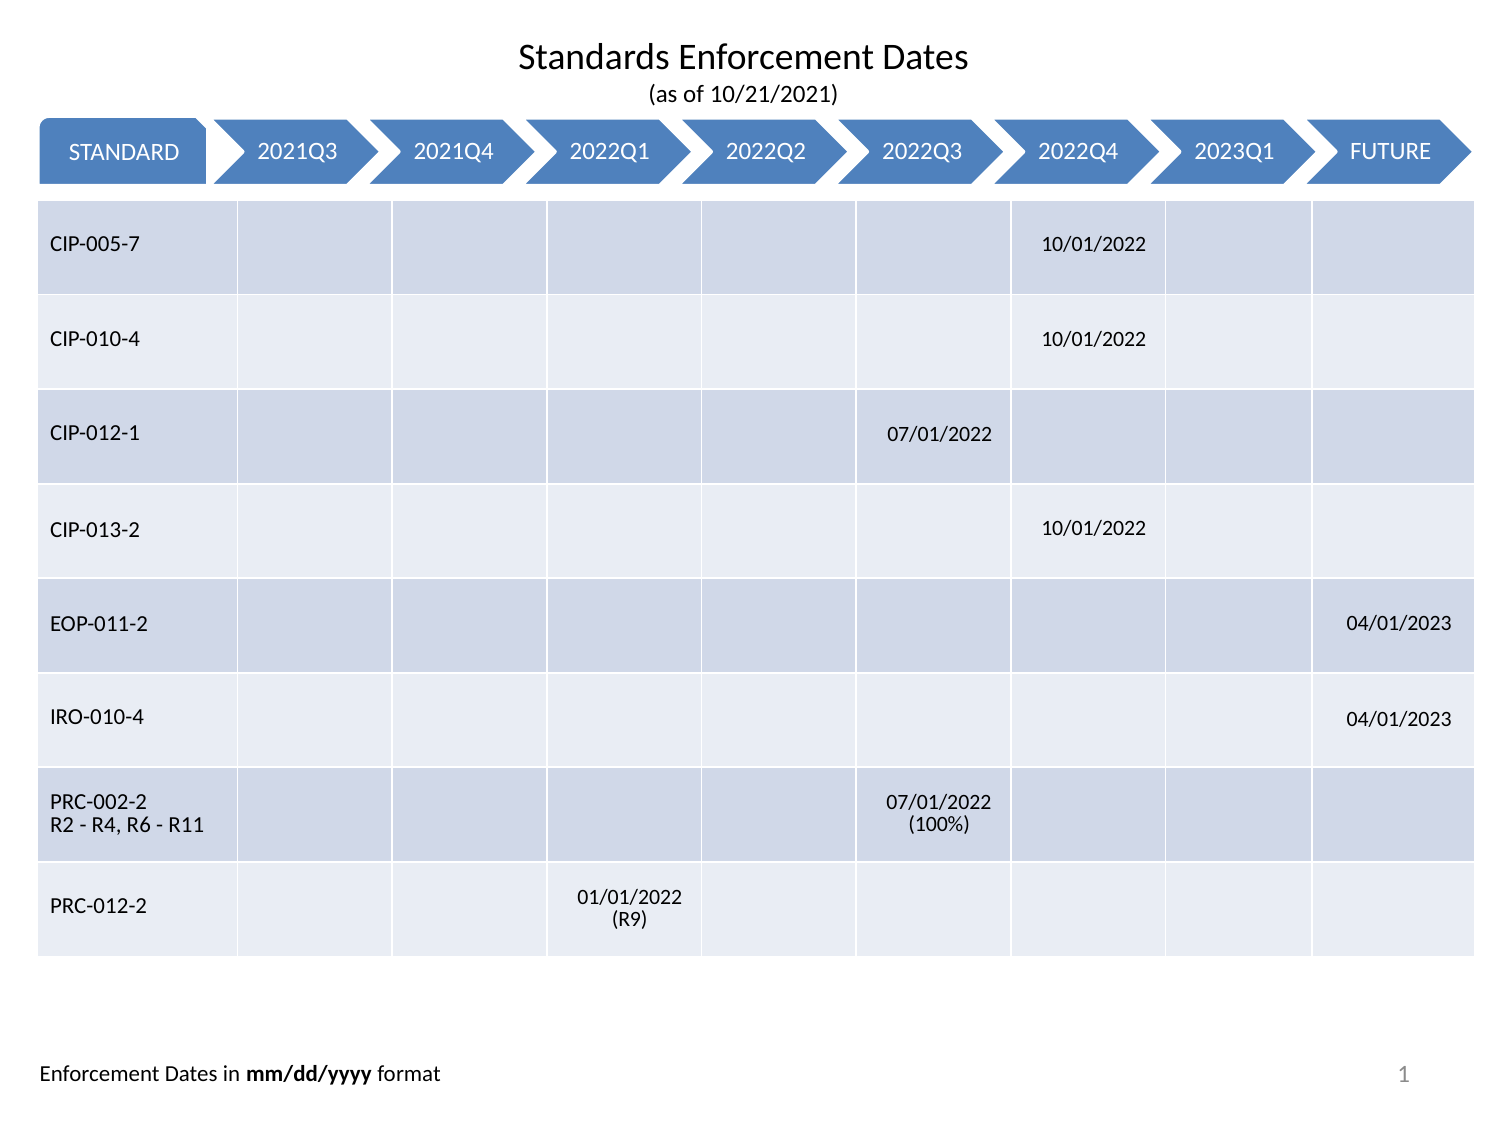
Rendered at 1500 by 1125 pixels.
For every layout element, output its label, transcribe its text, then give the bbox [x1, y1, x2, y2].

text_box Enforcement Dates in mm/dd/yyyy format [24, 1051, 488, 1094]
table_cell [238, 863, 391, 956]
slide_number 1 [1074, 1042, 1425, 1103]
table_cell CIP-013-2 [38, 485, 237, 577]
table_cell [857, 863, 1010, 956]
table_cell [702, 579, 855, 672]
table_cell [548, 579, 701, 672]
table_cell [548, 390, 701, 483]
table_cell [548, 295, 701, 388]
table_header CIP-005-7 [38, 201, 237, 294]
table_cell CIP-010-4 [38, 295, 237, 388]
table_cell [1166, 390, 1311, 483]
table_cell [1313, 390, 1474, 483]
table_cell [857, 579, 1010, 672]
table_cell [1313, 863, 1474, 956]
table_cell [548, 485, 701, 577]
table_cell [393, 485, 546, 577]
table_cell [548, 674, 701, 766]
table_cell [1012, 390, 1165, 483]
table_cell [548, 768, 701, 861]
table_cell [1313, 295, 1474, 388]
table_cell 04/01/2023 [1313, 674, 1474, 766]
table_cell [393, 390, 546, 483]
table_cell [238, 674, 391, 766]
table_header [1313, 201, 1474, 294]
table_cell [238, 390, 391, 483]
table_cell [1012, 674, 1165, 766]
table_cell [393, 674, 546, 766]
table_cell 01/01/2022 (R9) [548, 863, 701, 956]
table_cell [238, 295, 391, 388]
table_header 10/01/2022 [1012, 201, 1165, 294]
table_cell [702, 768, 855, 861]
table_cell 07/01/2022 [857, 390, 1010, 483]
table_cell 07/01/2022 (100%) [857, 768, 1010, 861]
table_header [1166, 201, 1311, 294]
table_cell IRO-010-4 [38, 674, 237, 766]
table_cell [702, 863, 855, 956]
table_cell EOP-011-2 [38, 579, 237, 672]
table_cell [1166, 768, 1311, 861]
table_header [393, 201, 546, 294]
table_cell [1313, 768, 1474, 861]
table_cell 10/01/2022 [1012, 485, 1165, 577]
table_cell [702, 674, 855, 766]
table_cell [393, 295, 546, 388]
table_cell [238, 579, 391, 672]
table_cell [1012, 768, 1165, 861]
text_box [207, 117, 1476, 187]
table_cell PRC-002-2 R2 - R4, R6 - R11 [38, 768, 237, 861]
table_cell [393, 768, 546, 861]
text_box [37, 115, 208, 187]
table_header [238, 201, 391, 294]
table_header [702, 201, 855, 294]
table_cell [857, 674, 1010, 766]
table_cell 10/01/2022 [1012, 295, 1165, 388]
table_cell [857, 295, 1010, 388]
table_header [548, 201, 701, 294]
table_cell [393, 579, 546, 672]
table_cell CIP-012-1 [38, 390, 237, 483]
table_cell [393, 863, 546, 956]
text_box Standards Enforcement Dates (as of 10/21/2021) [149, 24, 1338, 115]
table_cell [1313, 485, 1474, 577]
table_cell [1166, 485, 1311, 577]
table_cell [238, 485, 391, 577]
table_cell [1166, 579, 1311, 672]
table_cell [1166, 863, 1311, 956]
table_cell [1012, 863, 1165, 956]
table_cell [702, 295, 855, 388]
table_cell [1166, 295, 1311, 388]
table_cell [1012, 579, 1165, 672]
table_cell [702, 390, 855, 483]
table_cell PRC-012-2 [38, 863, 237, 956]
table_cell [1166, 674, 1311, 766]
table_cell [238, 768, 391, 861]
table_cell [857, 485, 1010, 577]
table_cell 04/01/2023 [1313, 579, 1474, 672]
table_header [857, 201, 1010, 294]
table_cell [702, 485, 855, 577]
